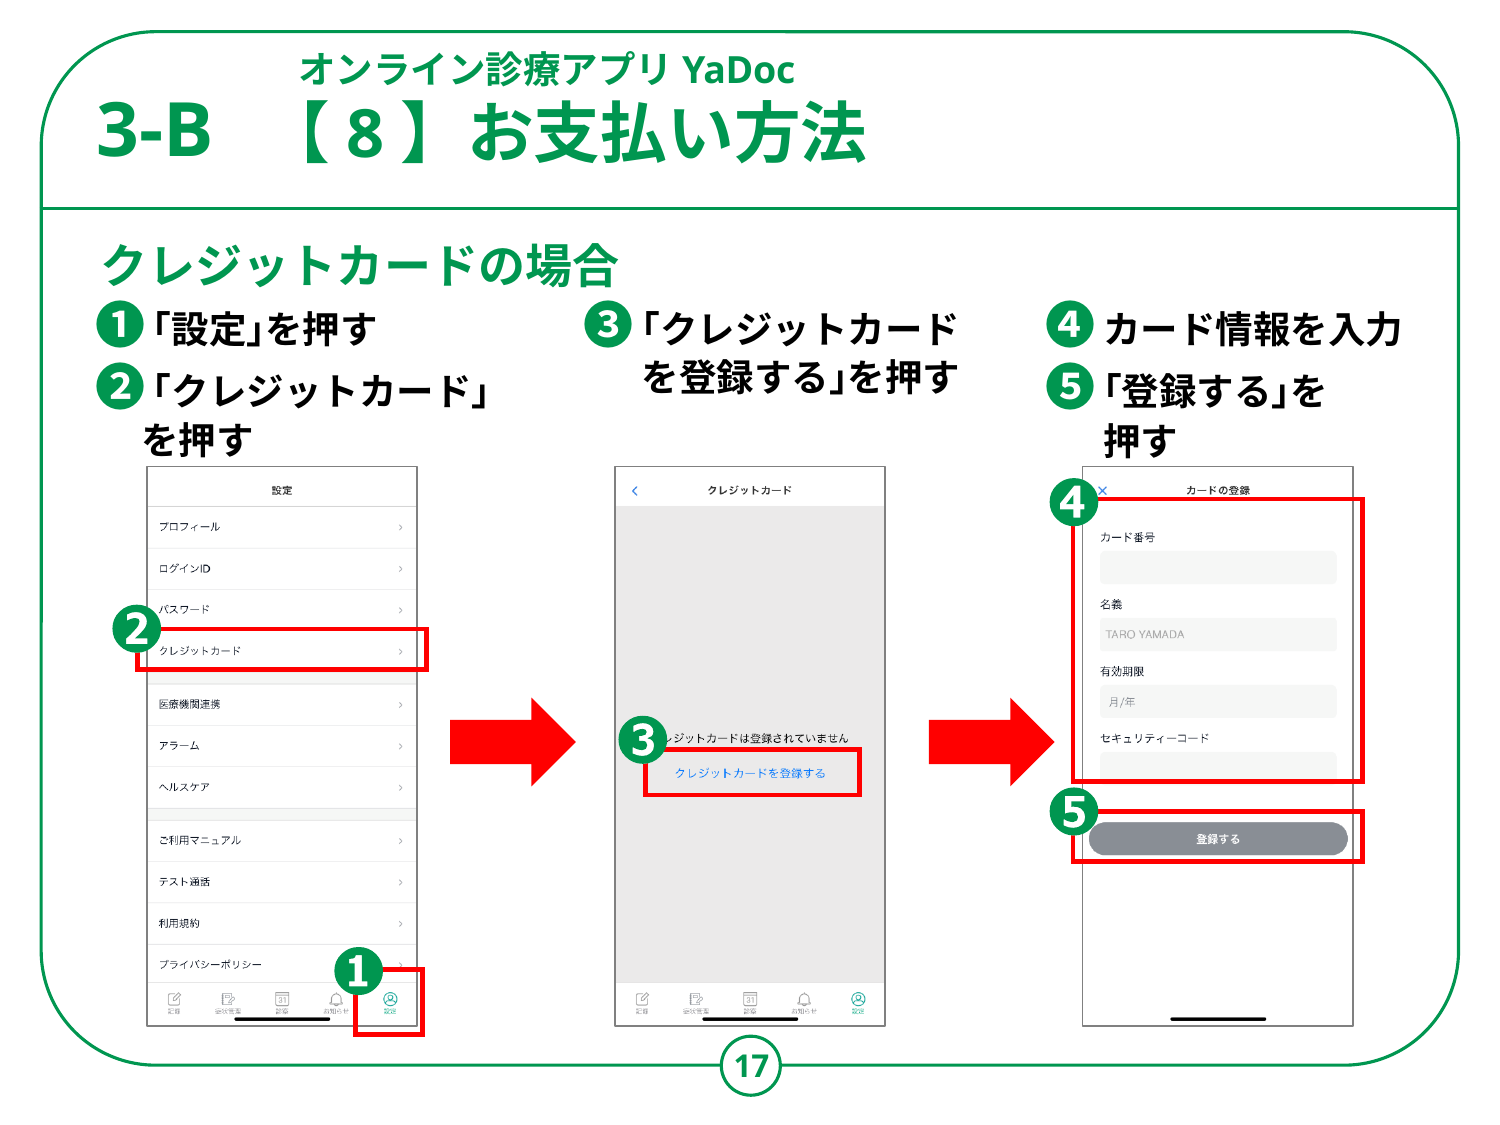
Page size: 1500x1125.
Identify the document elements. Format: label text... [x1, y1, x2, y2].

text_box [334, 946, 384, 996]
text_box [1071, 844, 1078, 864]
text_box [135, 661, 142, 672]
text_box [353, 967, 425, 1036]
picture [615, 466, 885, 1026]
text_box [618, 715, 668, 765]
text_box ❹ カード情報を入力 ➎ ｢登録する｣を 押す [1043, 291, 1463, 463]
picture [147, 466, 417, 1026]
picture [1083, 466, 1353, 1026]
text_box ❶ ｢設定｣を押す ❷ ｢クレジットカード｣ を押す [93, 291, 616, 462]
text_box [1049, 477, 1099, 527]
text_box [421, 627, 429, 672]
text_box オンライン診療アプリYaDoc 【8】お支払い方法 [262, 22, 1444, 171]
text_box 3-B [82, 96, 254, 180]
text_box [447, 695, 578, 789]
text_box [112, 604, 162, 653]
text_box [1357, 497, 1364, 783]
text_box [926, 695, 1057, 789]
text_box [1049, 787, 1099, 836]
subtitle クレジットカードの場合 [85, 229, 1445, 292]
text_box [1357, 809, 1364, 864]
text_box ❸ ｢クレジットカード を登録する｣を押す [581, 291, 1002, 399]
text_box [1071, 535, 1078, 783]
